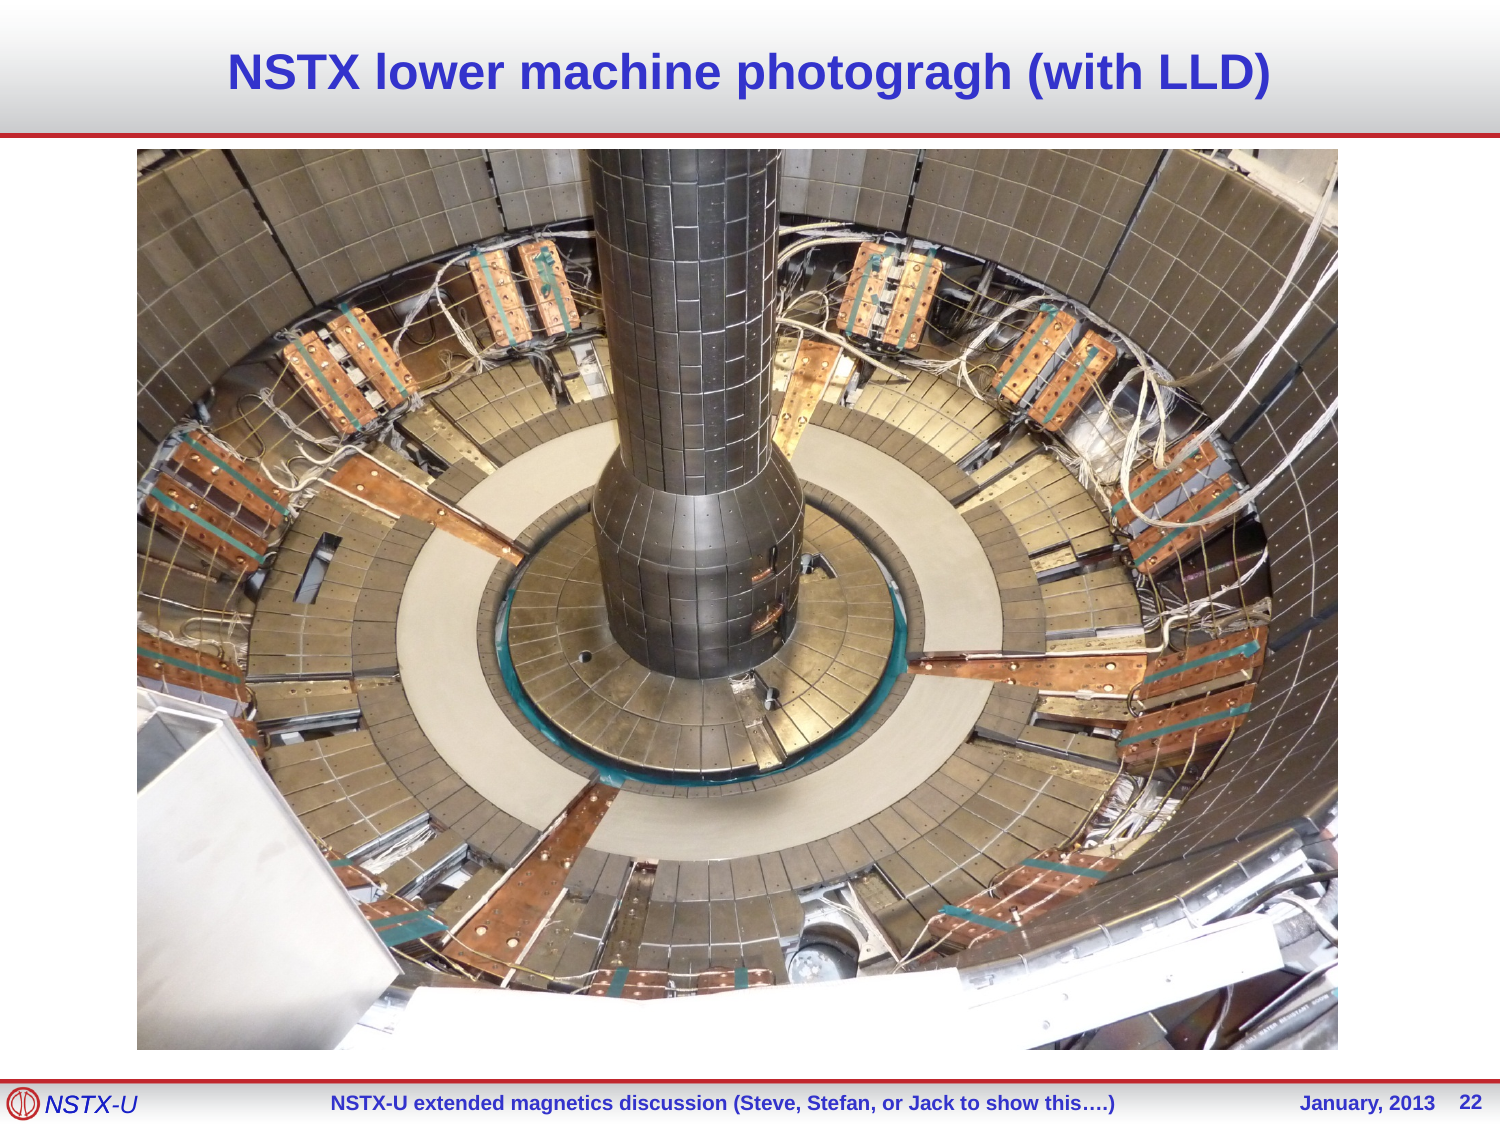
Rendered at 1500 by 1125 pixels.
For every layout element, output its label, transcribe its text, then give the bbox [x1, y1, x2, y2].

picture [0, 1079, 1500, 1125]
picture [137, 149, 1338, 1051]
slide_number 22 [1372, 1088, 1498, 1114]
title NSTX lower machine photogragh (with LLD) [0, 2, 1500, 137]
